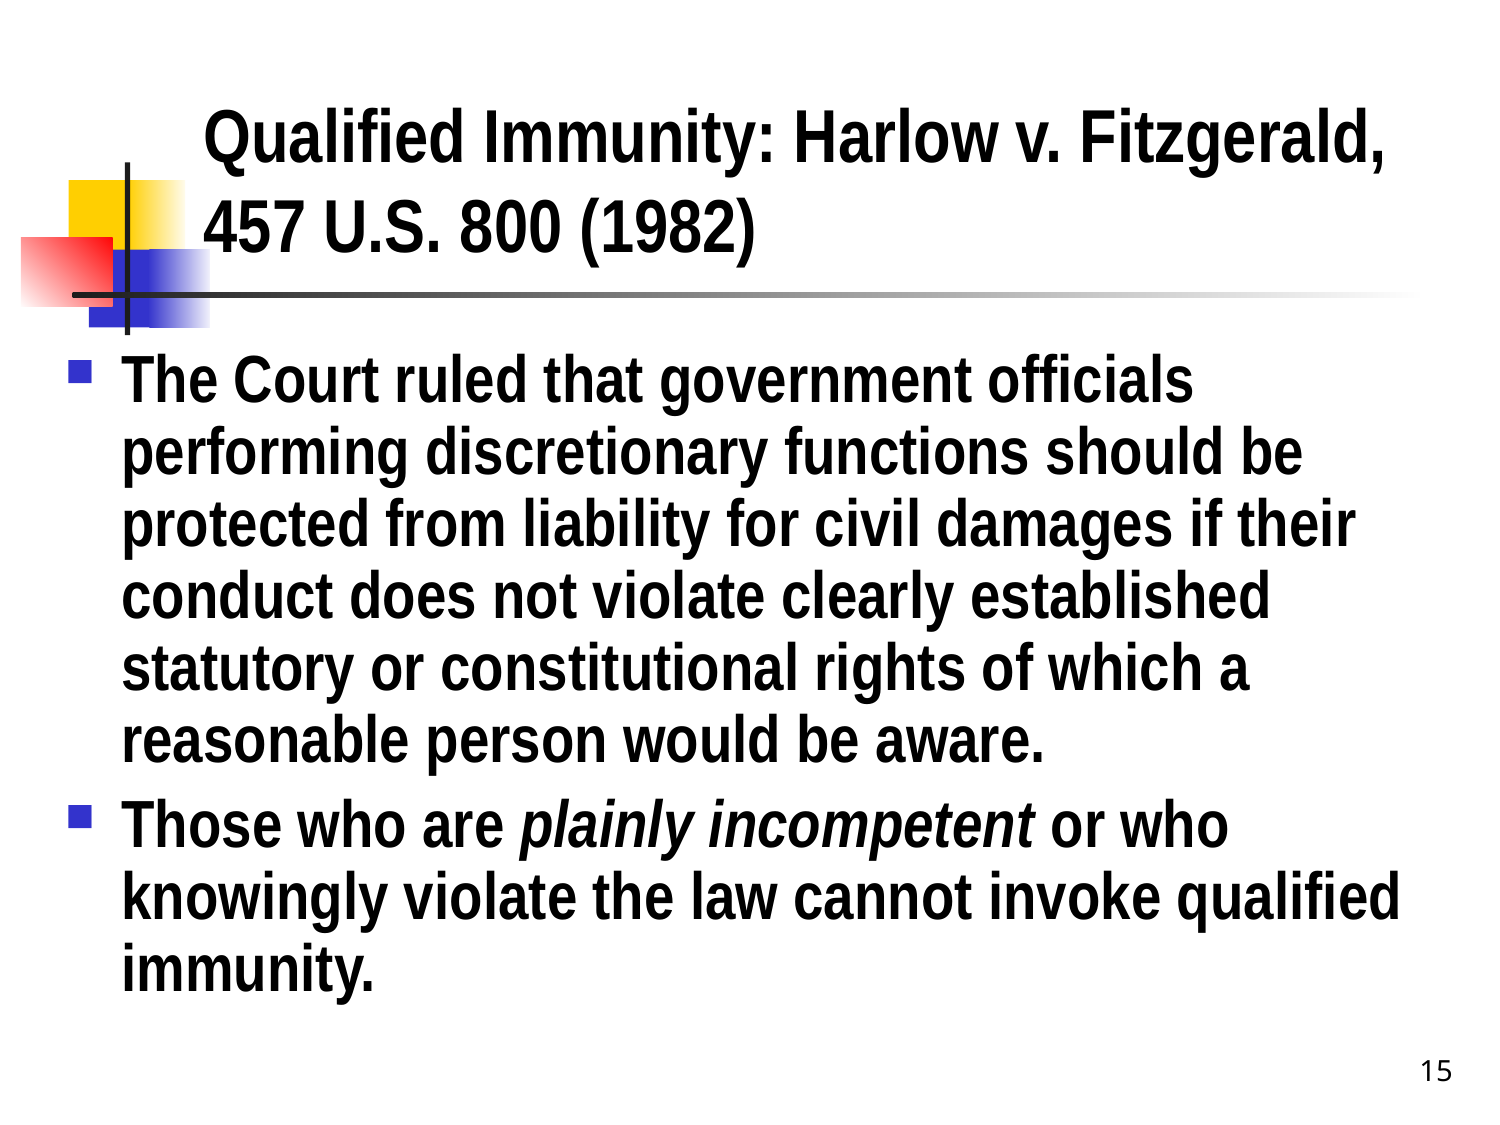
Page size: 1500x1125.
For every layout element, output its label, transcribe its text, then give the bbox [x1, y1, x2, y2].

list The Court ruled that government officials performing discretionary functions should be protected from liability for civil damages if their conduct does not violate clearly established statutory or constitutional rights of which a reasonable person would be aware. Those who are plainly incompetent or who knowingly violate the law cannot invoke qualified immunity. [50, 337, 1450, 1075]
slide_number 15 [1155, 1024, 1468, 1100]
title Qualified Immunity: Harlow v. Fitzgerald, 457 U.S. 800 (1982) [188, 35, 1468, 275]
